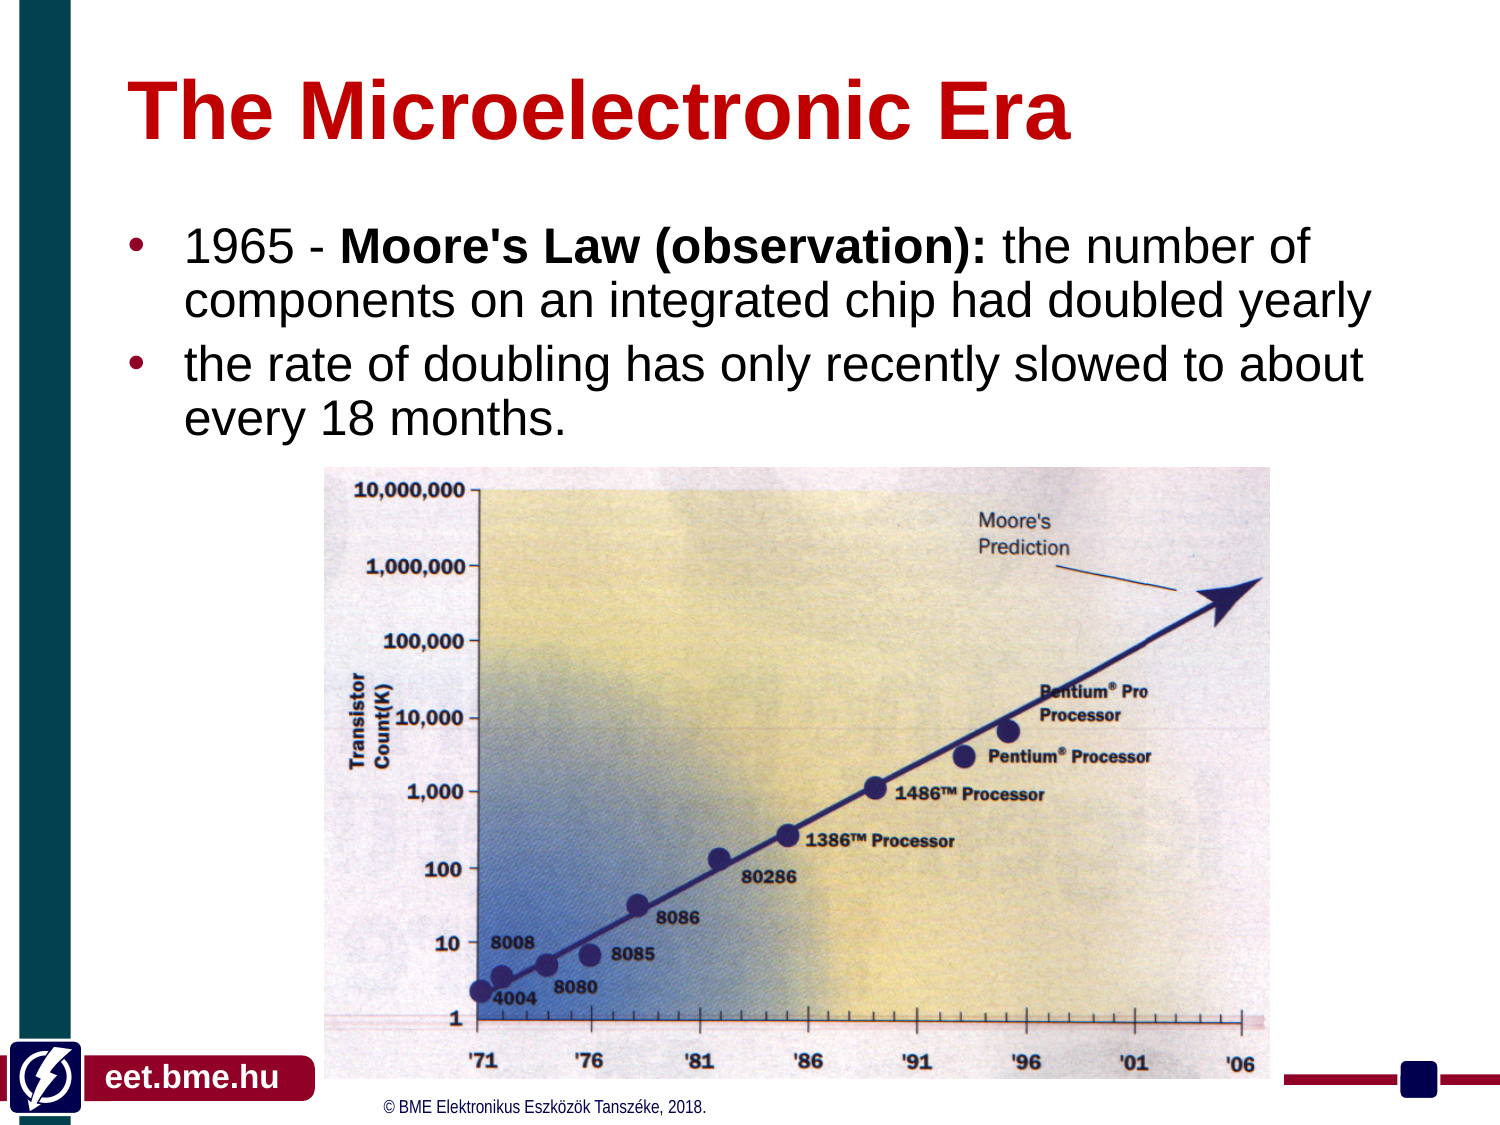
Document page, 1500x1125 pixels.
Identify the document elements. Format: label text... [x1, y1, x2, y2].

list 1965 - Moore's Law (observation): the number of components on an integrated chip had doubled yearly the rate of doubling has only recently slowed to about every 18 months. [112, 212, 1413, 1047]
title The Microelectronic Era [112, 12, 1388, 200]
picture [10, 1042, 81, 1112]
picture [324, 467, 1271, 1080]
